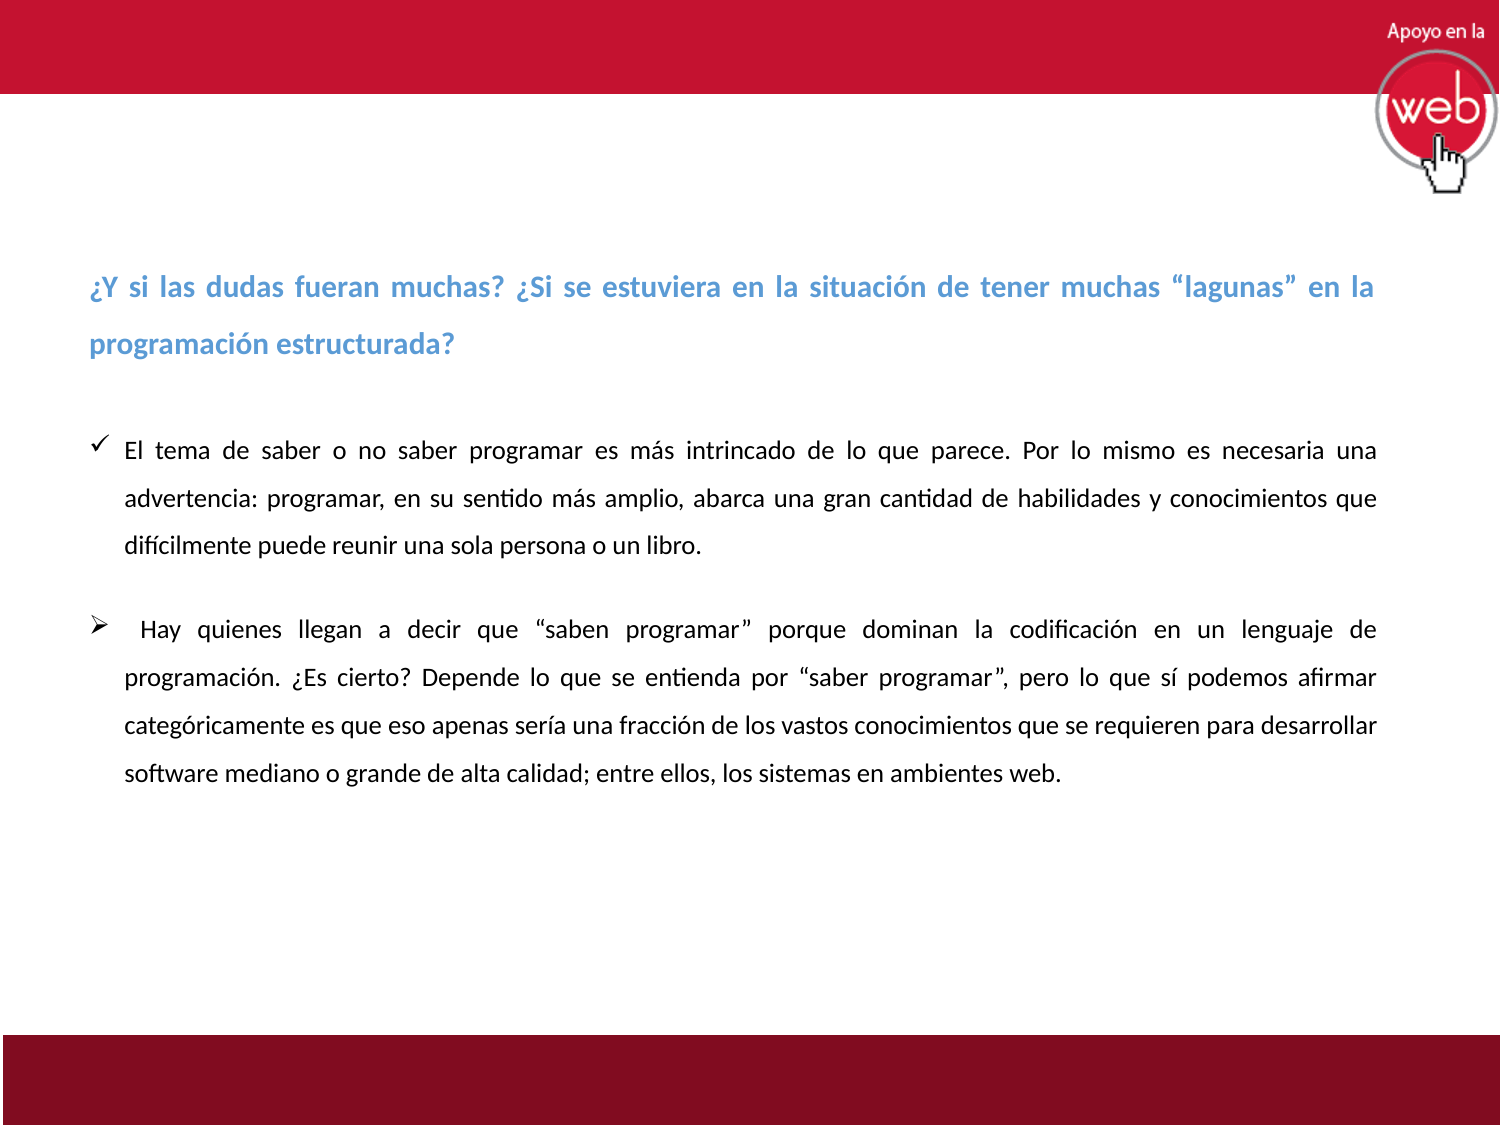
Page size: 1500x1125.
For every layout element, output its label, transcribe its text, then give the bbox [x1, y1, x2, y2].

text_box Hay quienes llegan a decir que “saben programar” porque dominan la codificación en un lenguaje de programación. ¿Es cierto? Depende lo que se entienda por “saber programar”, pero lo que sí podemos afirmar categóricamente es que eso apenas sería una fracción de los vastos conocimientos que se requieren para desarrollar software mediano o grande de alta calidad; entre ellos, los sistemas en ambientes web. [74, 588, 1392, 795]
picture [0, 0, 1500, 1125]
text_box El tema de saber o no saber programar es más intrincado de lo que parece. Por lo mismo es necesaria una advertencia: programar, en su sentido más amplio, abarca una gran cantidad de habilidades y conocimientos que difícilmente puede reunir una sola persona o un libro. [74, 409, 1392, 568]
text_box ¿Y si las dudas fueran muchas? ¿Si se estuviera en la situación de tener muchas “lagunas” en la programación estructurada? [74, 240, 1392, 368]
